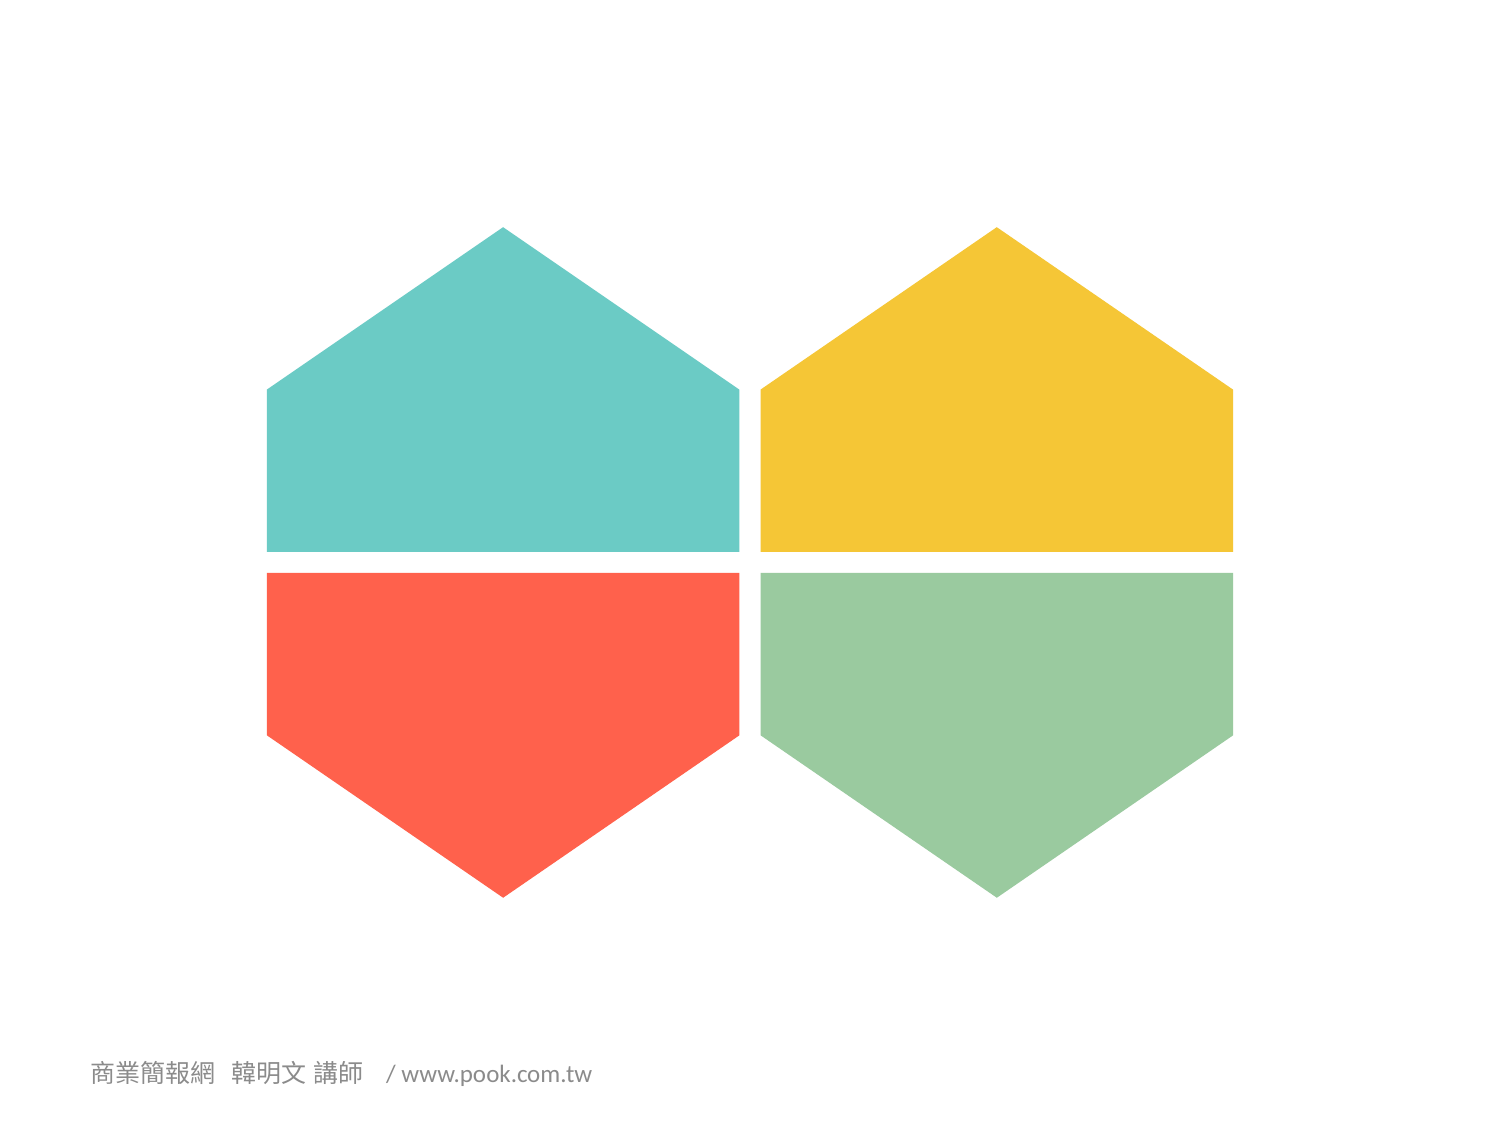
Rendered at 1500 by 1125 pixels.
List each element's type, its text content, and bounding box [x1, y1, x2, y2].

text_box [264, 225, 742, 555]
text_box [758, 570, 1236, 900]
text_box [264, 570, 742, 900]
footer 商業簡報網 韓明文 講師 / www.pook.com.tw [75, 1042, 608, 1103]
text_box [758, 225, 1236, 555]
